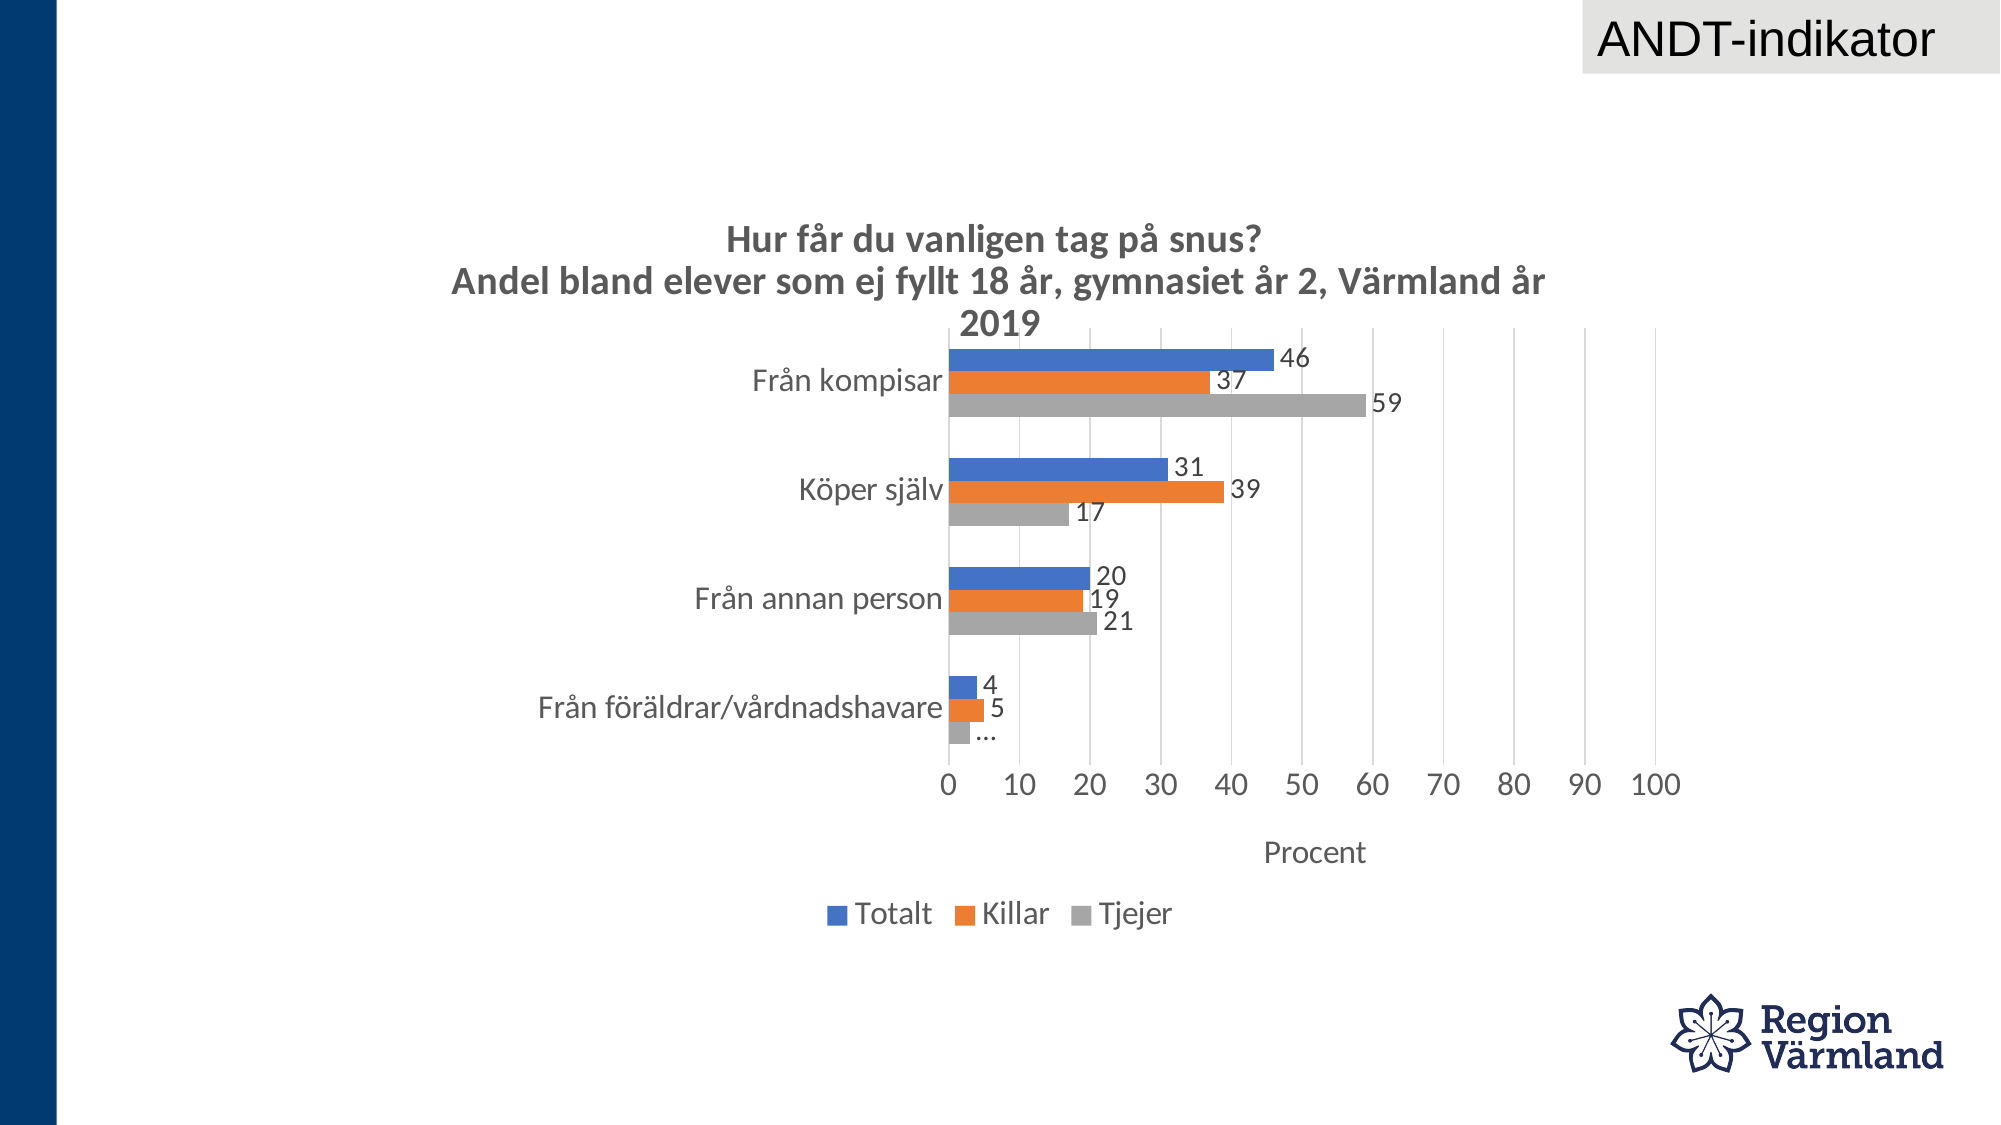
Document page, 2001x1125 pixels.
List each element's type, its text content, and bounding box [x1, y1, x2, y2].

text_box ANDT-indikator [1582, 0, 2000, 74]
picture [1670, 993, 1944, 1073]
chart [291, 186, 1709, 939]
